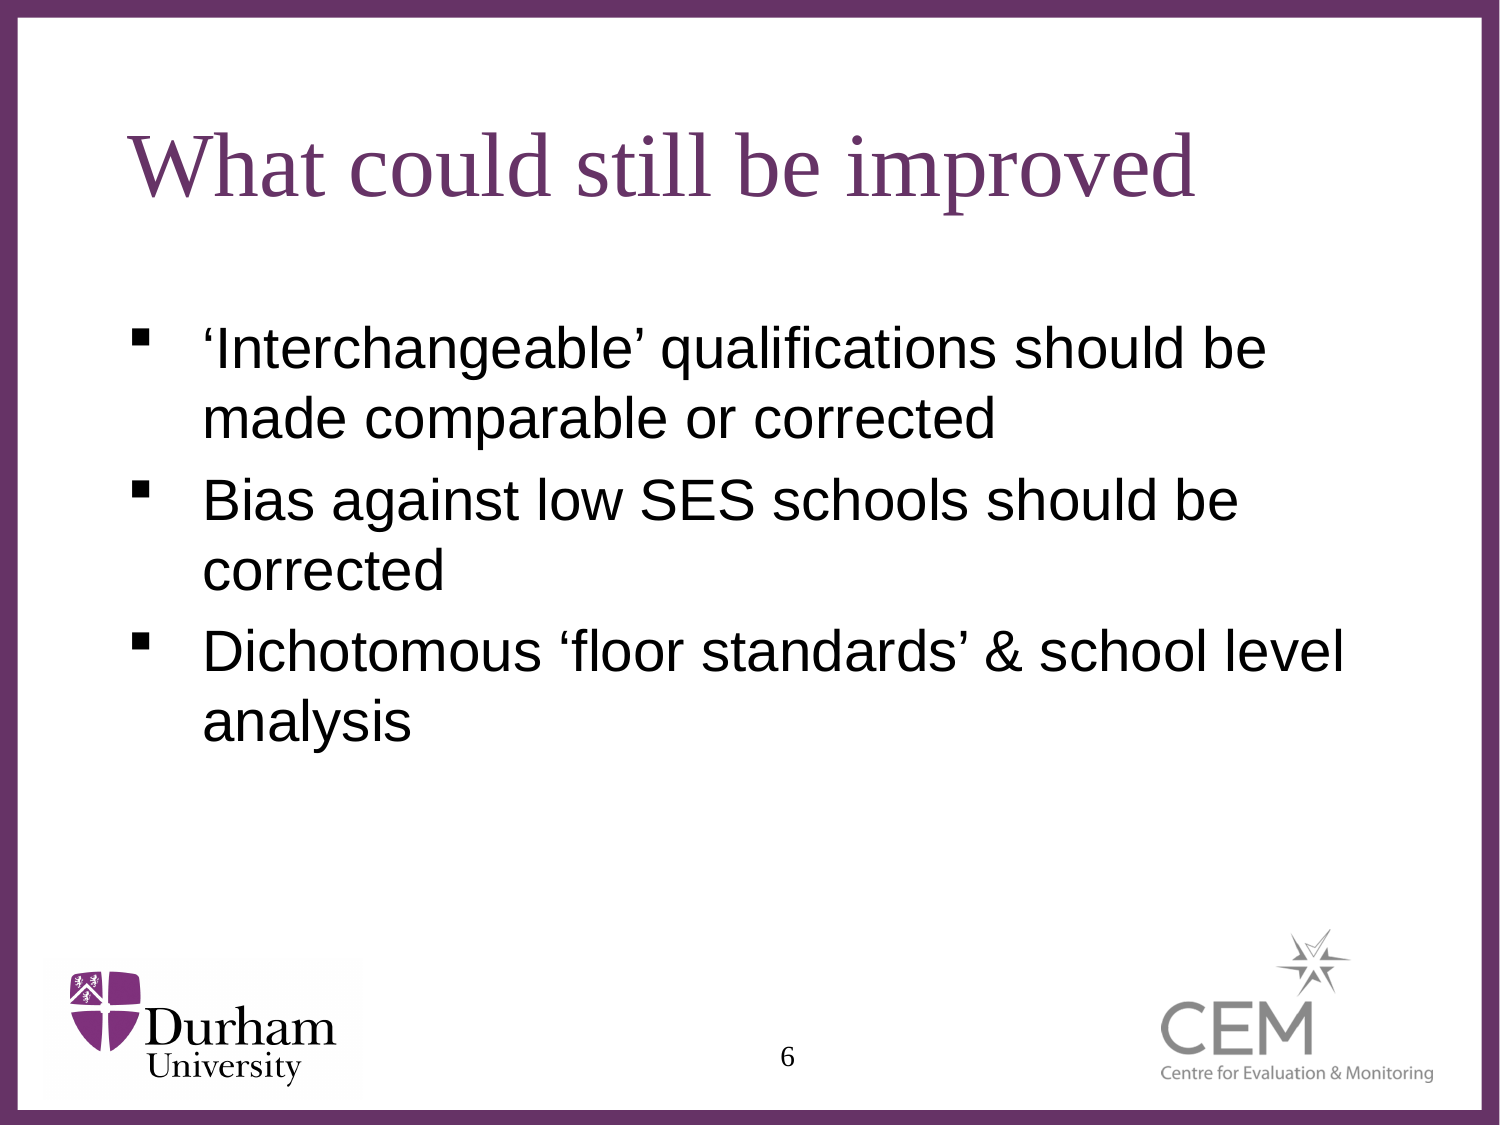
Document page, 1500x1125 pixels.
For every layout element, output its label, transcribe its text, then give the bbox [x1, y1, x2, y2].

list ‘Interchangeable’ qualifications should be made comparable or corrected Bias against low SES schools should be corrected Dichotomous ‘floor standards’ & school level analysis [112, 302, 1388, 953]
picture [43, 958, 363, 1100]
picture [1161, 929, 1433, 1083]
slide_number 6 [631, 1029, 944, 1100]
title What could still be improved [112, 66, 1388, 254]
